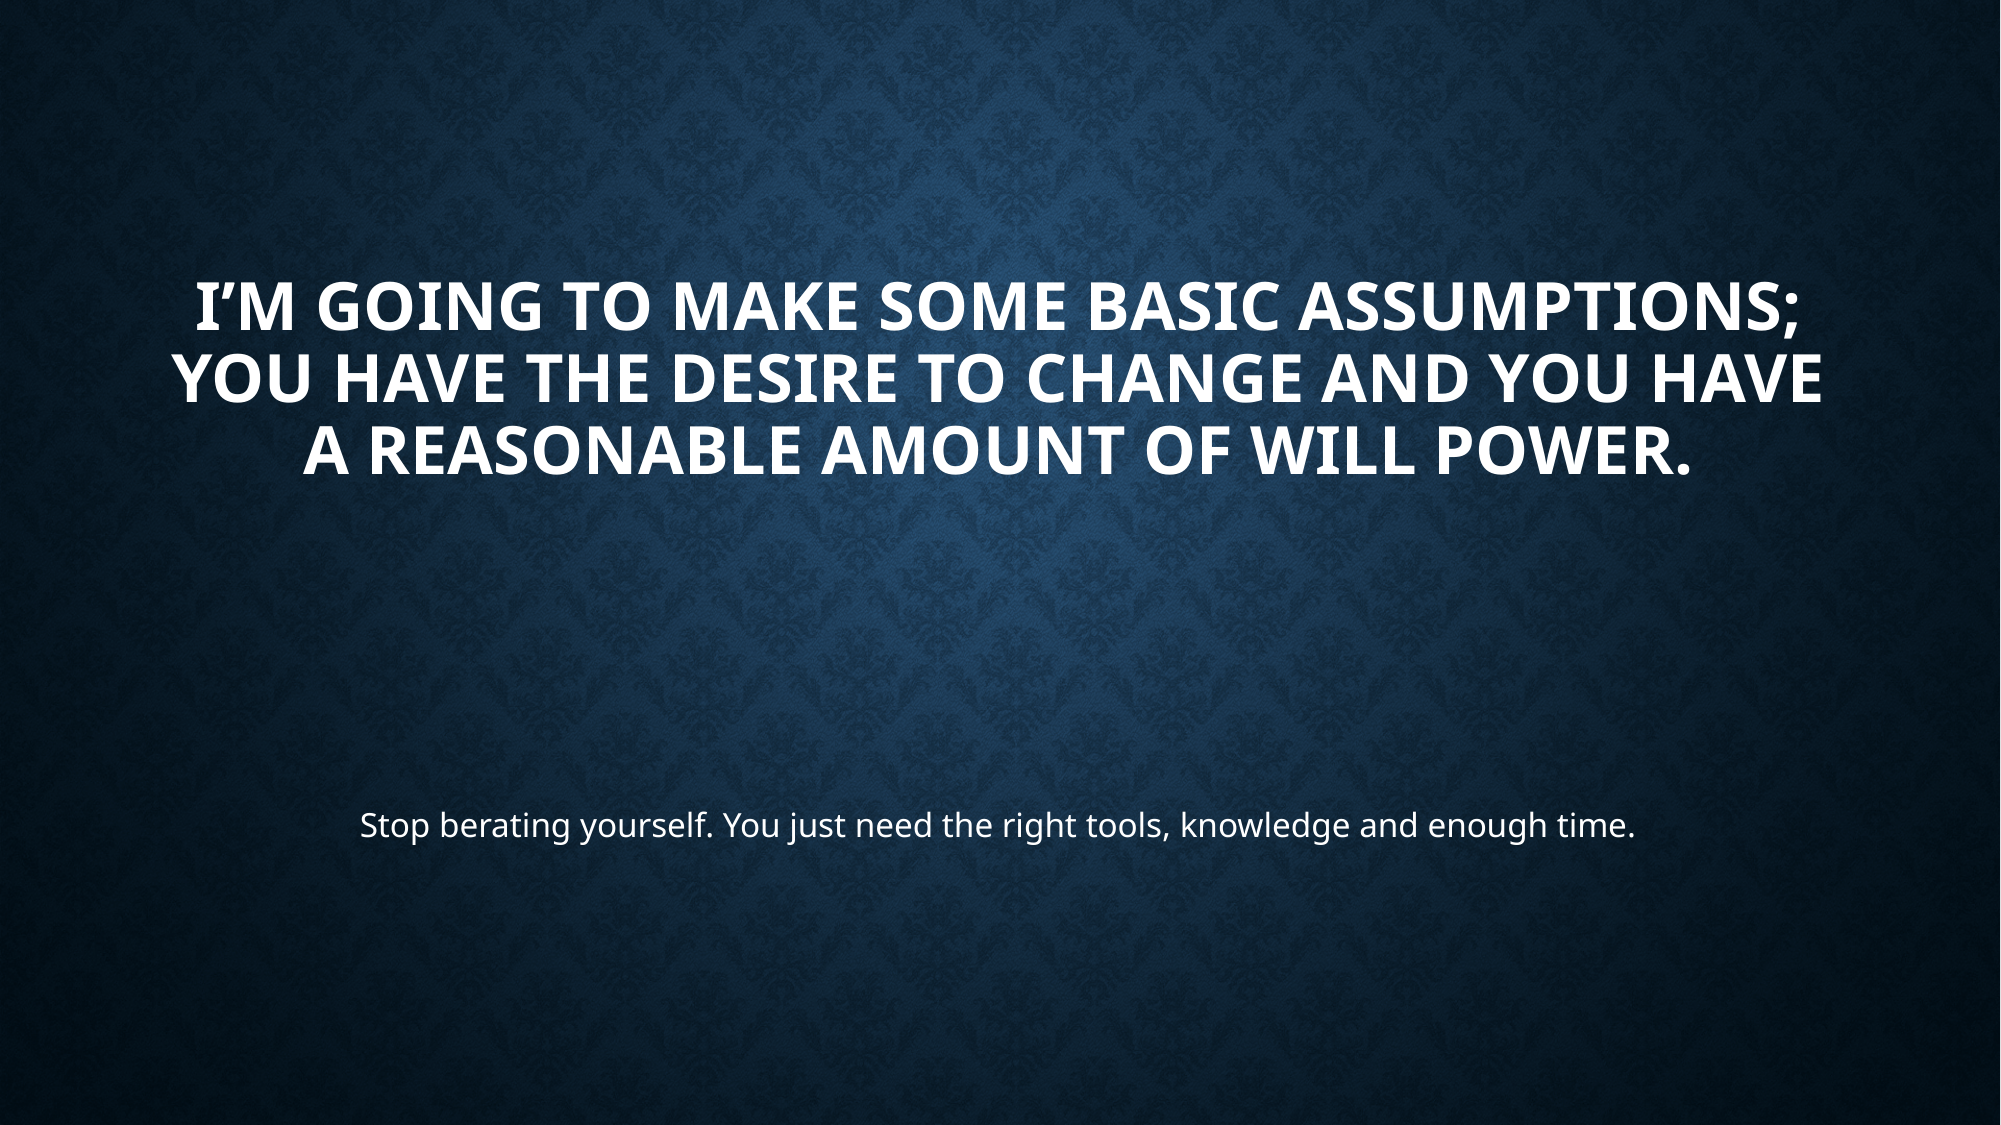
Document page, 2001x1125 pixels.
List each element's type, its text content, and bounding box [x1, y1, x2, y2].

list Stop berating yourself. You just need the right tools, knowledge and enough time. [149, 689, 1849, 951]
title I’m going to make some basic assumptions; you have the desire to change and you have a reasonable amount of will power. [149, 99, 1849, 662]
